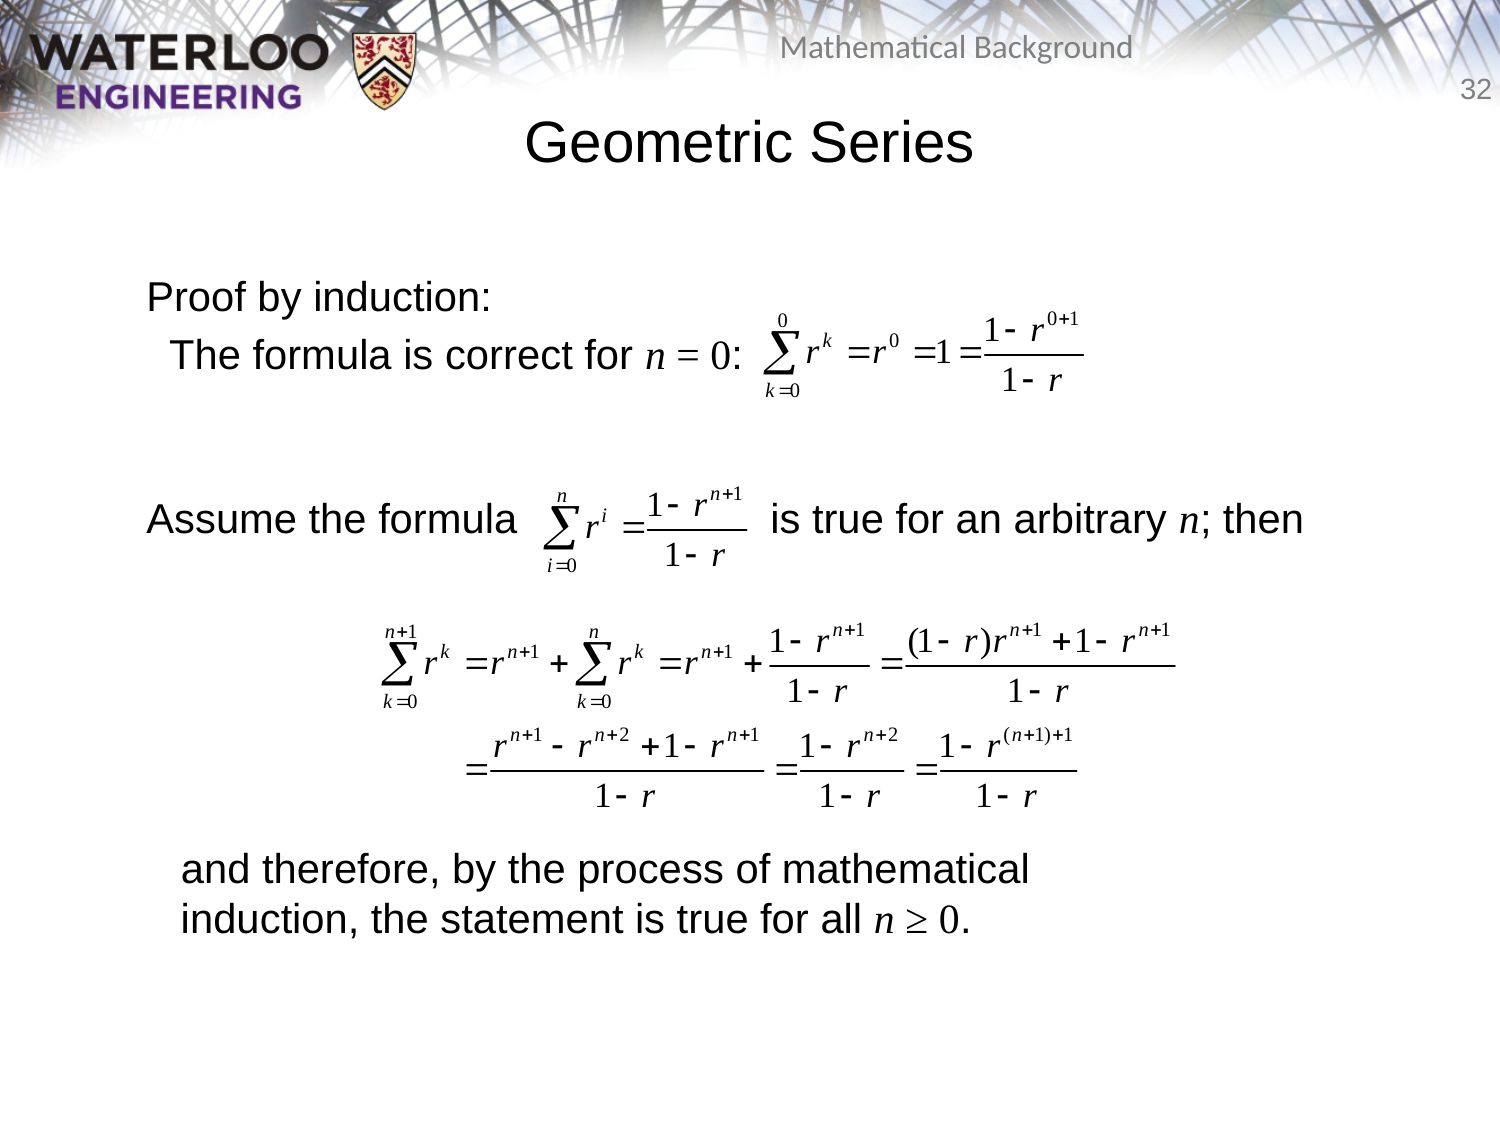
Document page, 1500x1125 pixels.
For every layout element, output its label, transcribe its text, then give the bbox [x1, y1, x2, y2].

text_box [375, 613, 1184, 817]
list Proof by induction: The formula is correct for n = 0: Assume the formula is true for an arbitrary n; then and therefore, by the process of mathematical induction, the statement is true for all n ≥ 0. [74, 262, 1426, 1006]
picture [0, 0, 1500, 1125]
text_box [537, 477, 754, 581]
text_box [757, 302, 1093, 406]
title Geometric Series [74, 44, 1426, 233]
